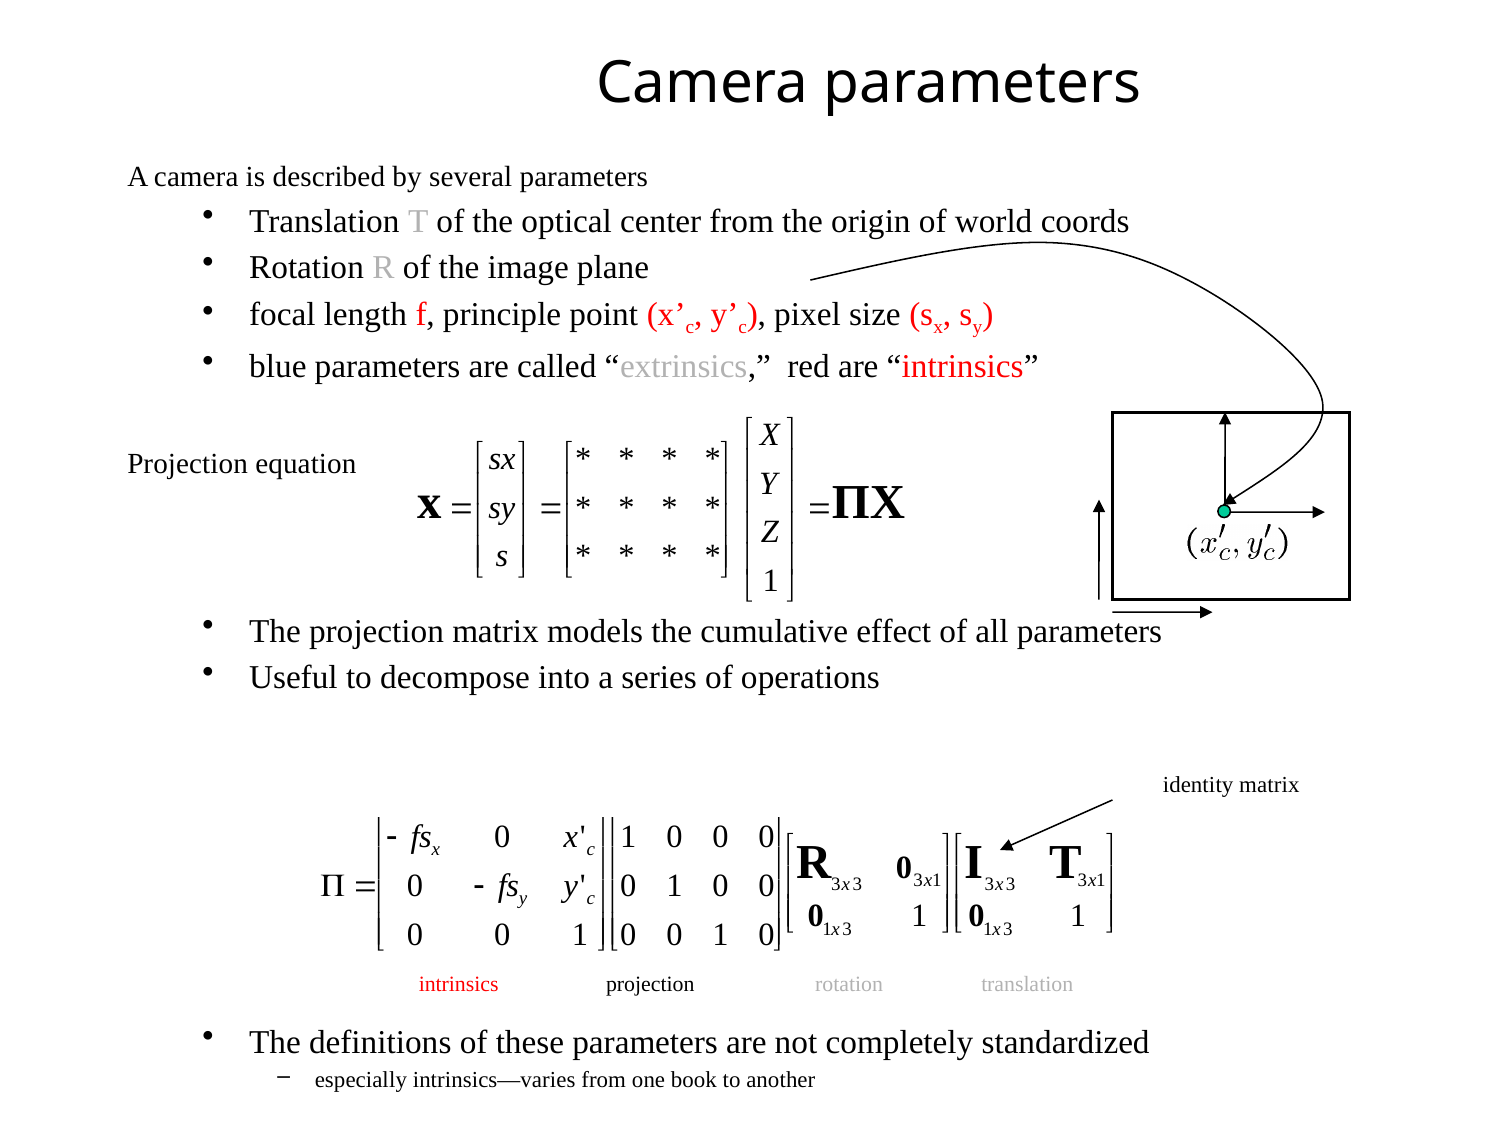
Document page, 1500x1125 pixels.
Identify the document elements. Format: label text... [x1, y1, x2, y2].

picture [1186, 524, 1288, 561]
text_box A camera is described by several parameters Translation T of the optical center from the origin of world coords Rotation R of the image plane focal length f, principle point (x’c, y’c), pixel size (sx, sy) blue parameters are called “extrinsics,” red are “intrinsics” [112, 149, 1450, 411]
title Camera parameters [274, 0, 1463, 173]
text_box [112, 412, 1451, 1005]
text_box [810, 242, 1324, 410]
text_box The definitions of these parameters are not completely standardized especially intrinsics—varies from one book to another [112, 1012, 1450, 1113]
